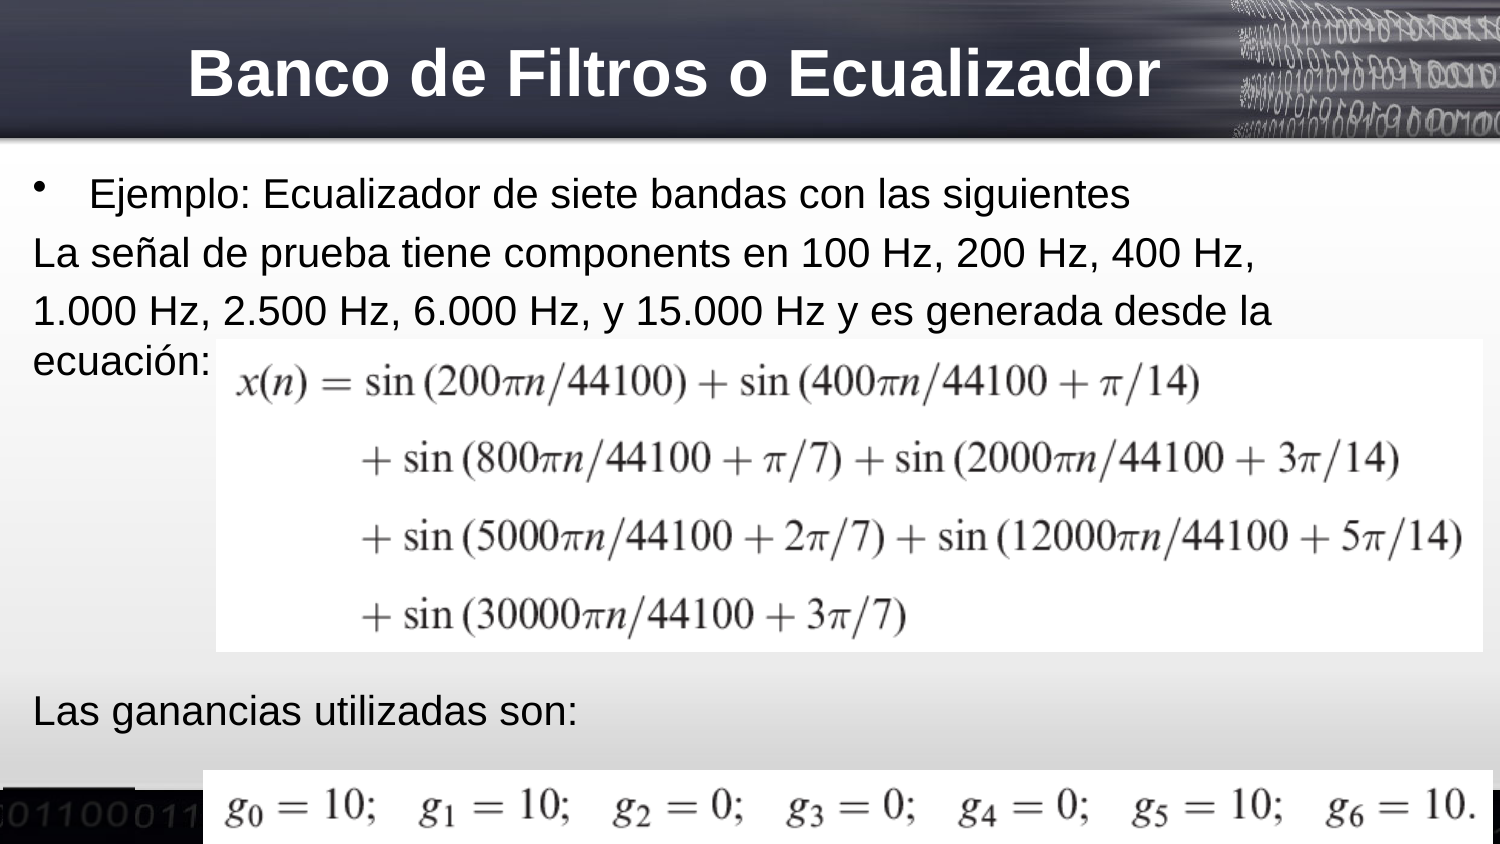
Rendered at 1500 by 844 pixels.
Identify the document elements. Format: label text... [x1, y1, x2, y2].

title Banco de Filtros o Ecualizador [0, 0, 1350, 141]
picture [0, 0, 1500, 844]
list Ejemplo: Ecualizador de siete bandas con las siguientes La señal de prueba tiene components en 100 Hz, 200 Hz, 400 Hz, 1.000 Hz, 2.500 Hz, 6.000 Hz, y 15.000 Hz y es generada desde la ecuación: Las ganancias utilizadas son: [17, 159, 1368, 717]
